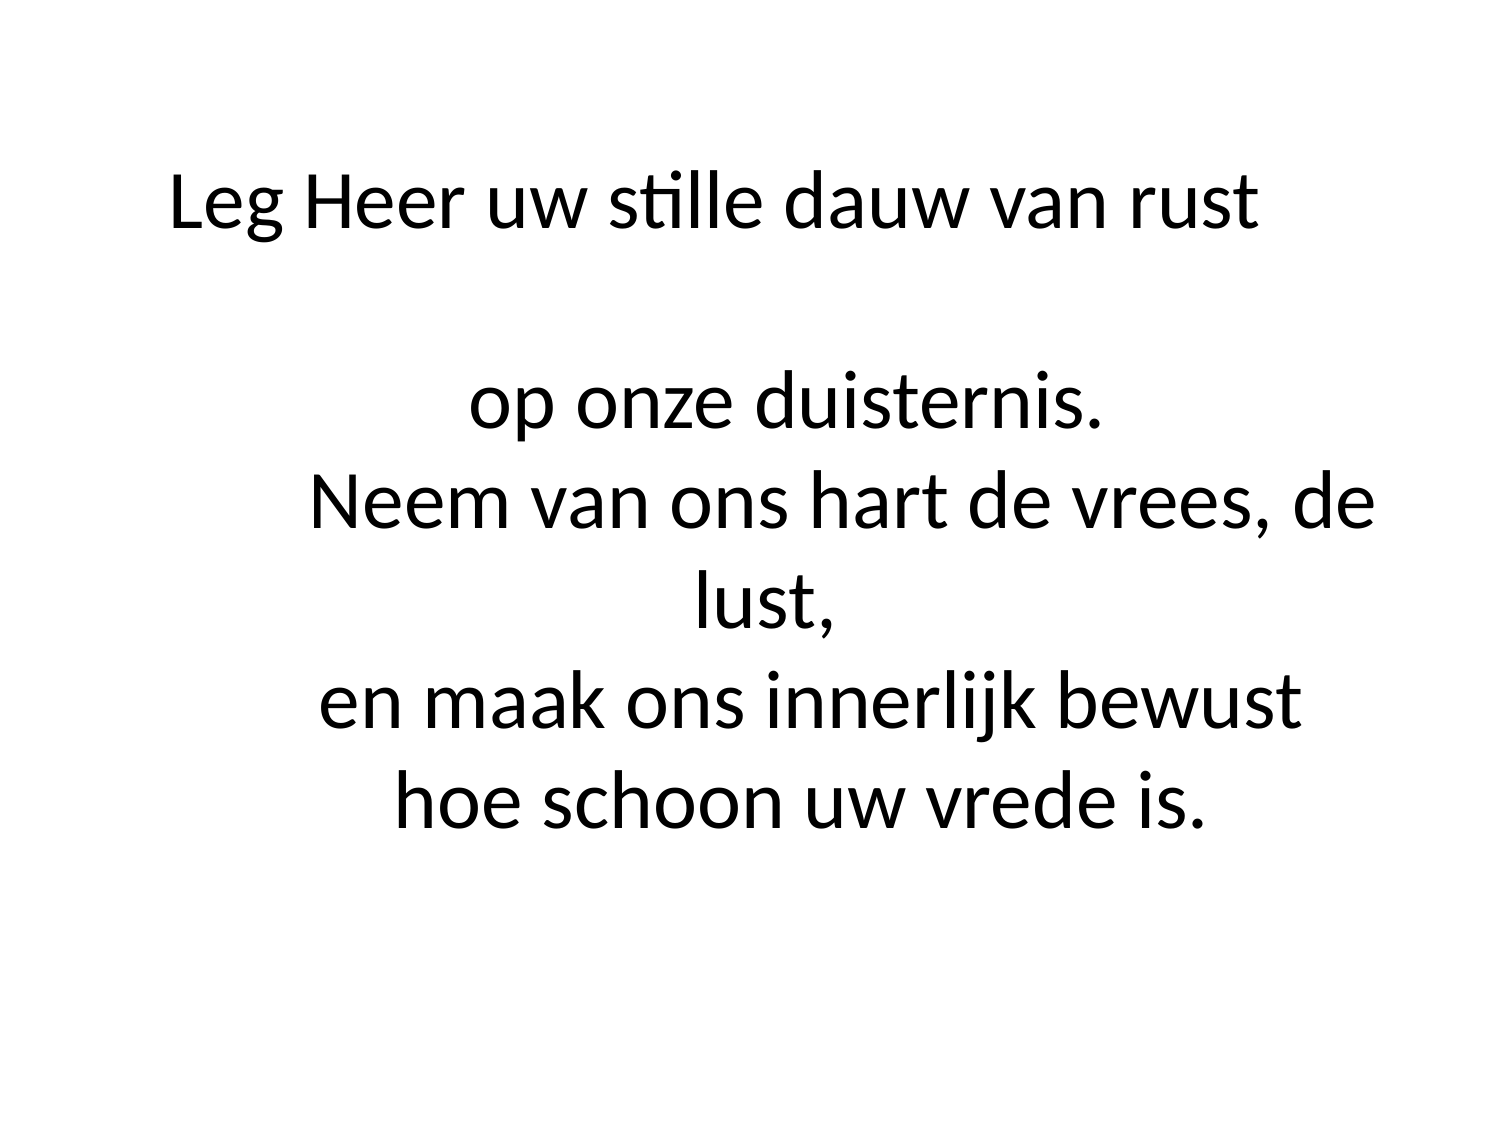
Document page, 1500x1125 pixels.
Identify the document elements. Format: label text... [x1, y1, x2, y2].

text_box Leg Heer uw stille dauw van rust op onze duisternis. Neem van ons hart de vrees, de lust, en maak ons innerlijk bewust hoe schoon uw vrede is. [99, 137, 1438, 853]
